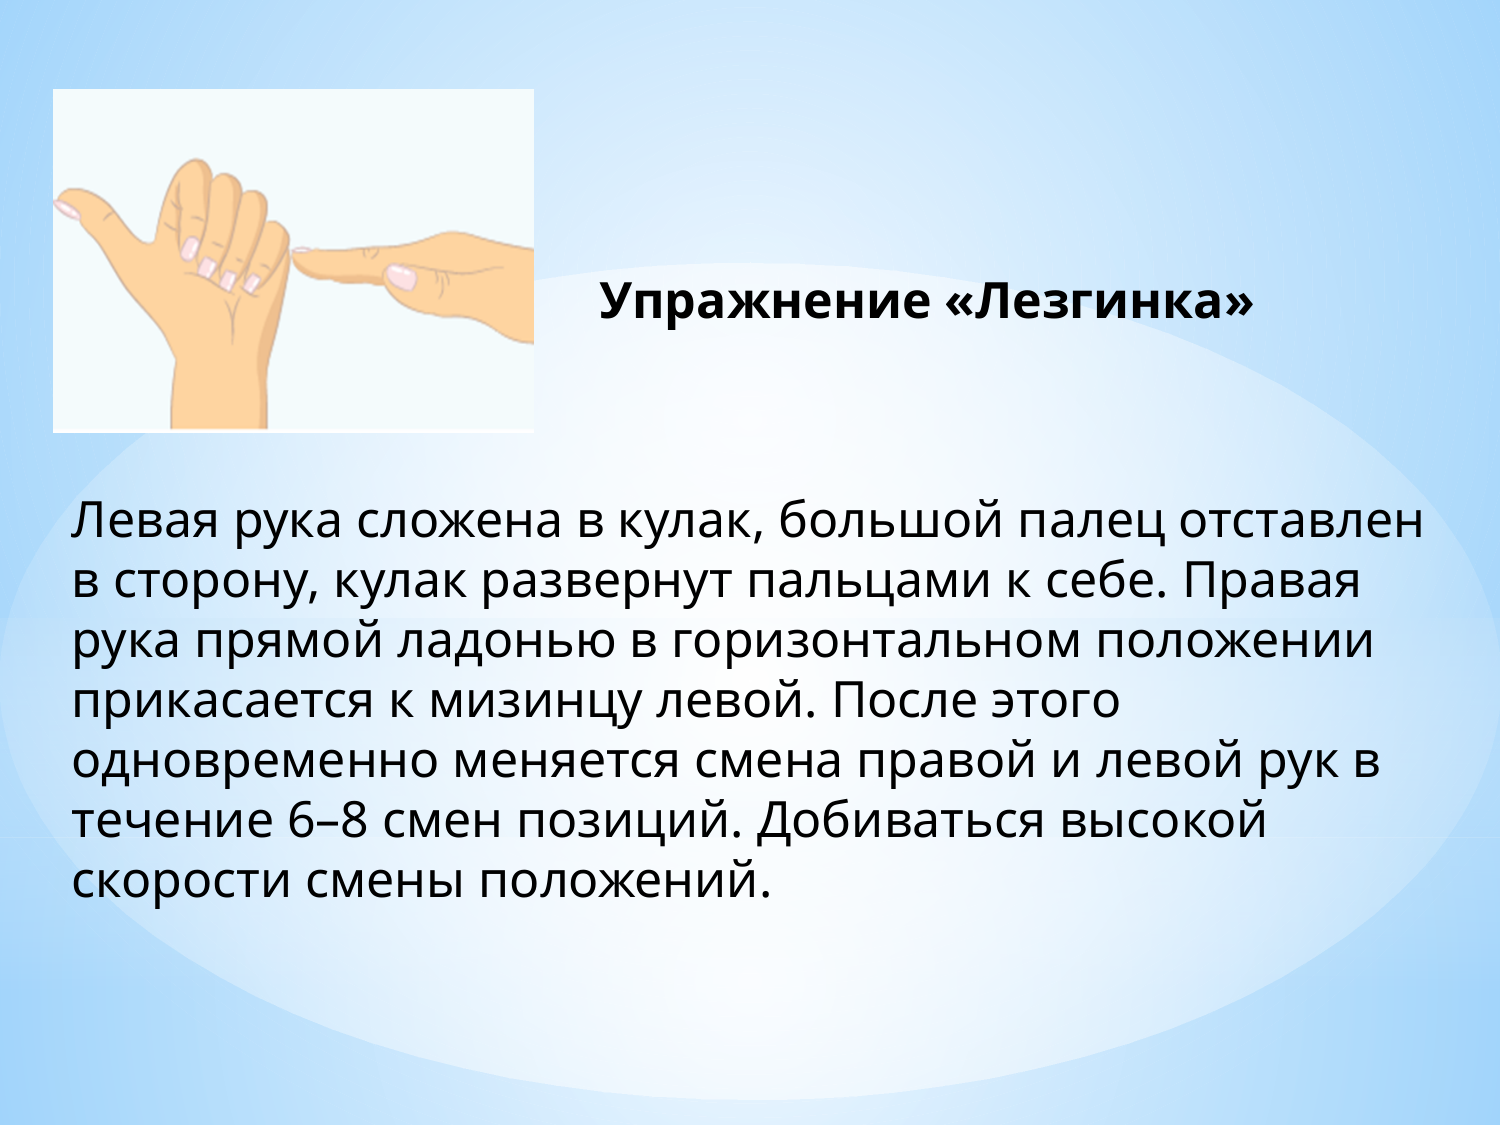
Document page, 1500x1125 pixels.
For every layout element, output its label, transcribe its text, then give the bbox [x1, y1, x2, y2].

picture [52, 89, 534, 433]
text_box Левая рука сложена в кулак, большой палец отставлен в сторону, кулак развернут пальцами к себе. Правая рука прямой ладонью в горизонтальном положении прикасается к мизинцу левой. После этого одновременно меняется смена правой и левой рук в течение 6–8 смен позиций. Добиваться высокой скорости смены положений. [56, 479, 1451, 915]
text_box Упражнение «Лезгинка» [584, 261, 1451, 336]
